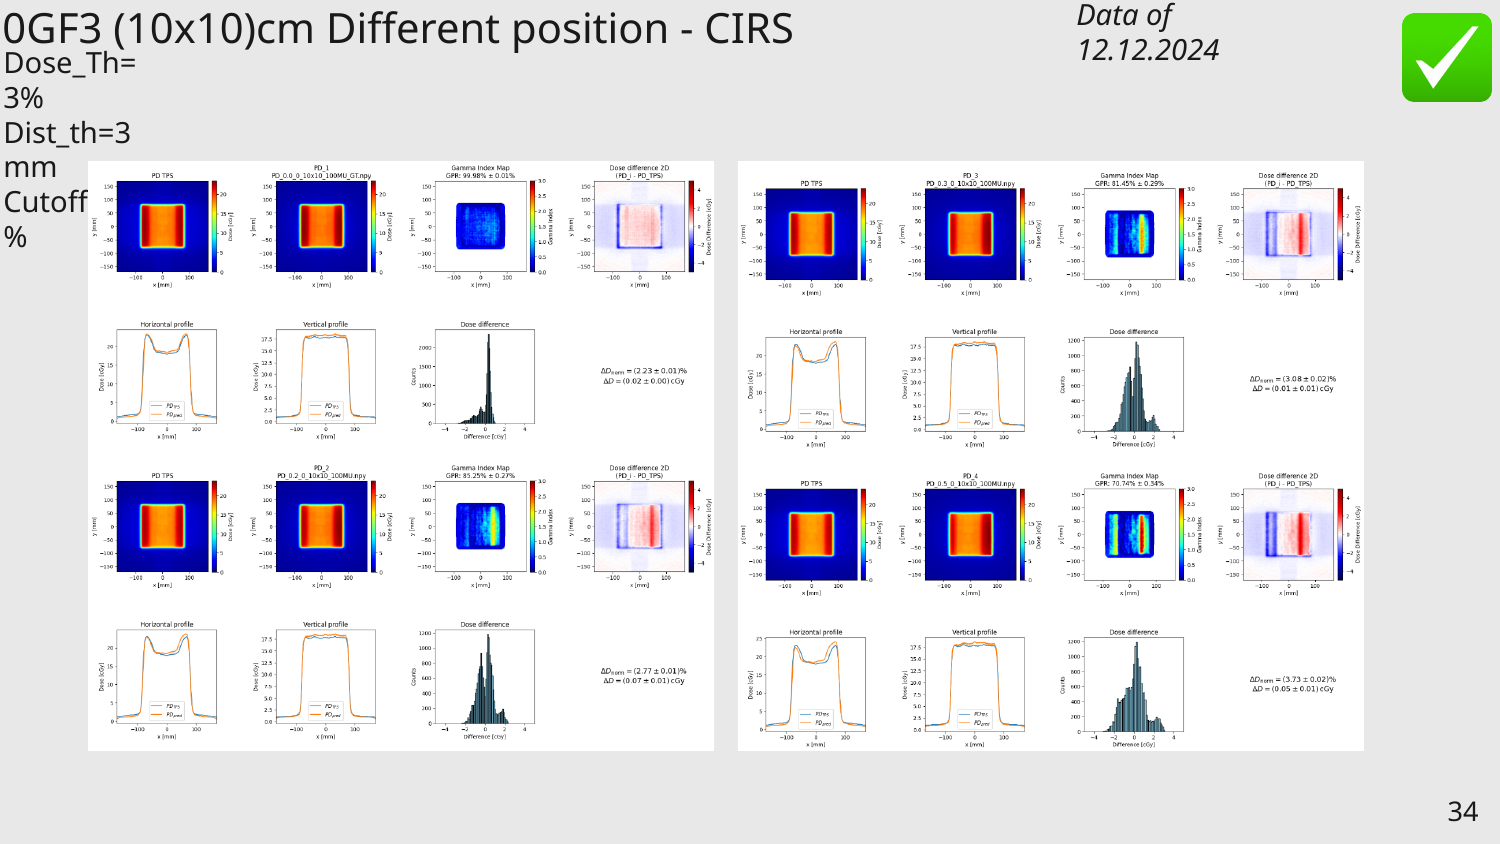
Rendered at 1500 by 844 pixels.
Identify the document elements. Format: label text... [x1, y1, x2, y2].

picture [87, 160, 715, 751]
text_box Dose_Th=3% Dist_th=3 mm Cutoff=10% [0, 28, 168, 162]
text_box Data of 12.12.2024 [1061, 0, 1309, 31]
text_box 0GF3 (10x10)cm Different position - CIRS [0, 0, 1278, 47]
picture [737, 160, 1365, 751]
slide_number ‹#› [1403, 779, 1494, 844]
picture [1402, 13, 1492, 103]
